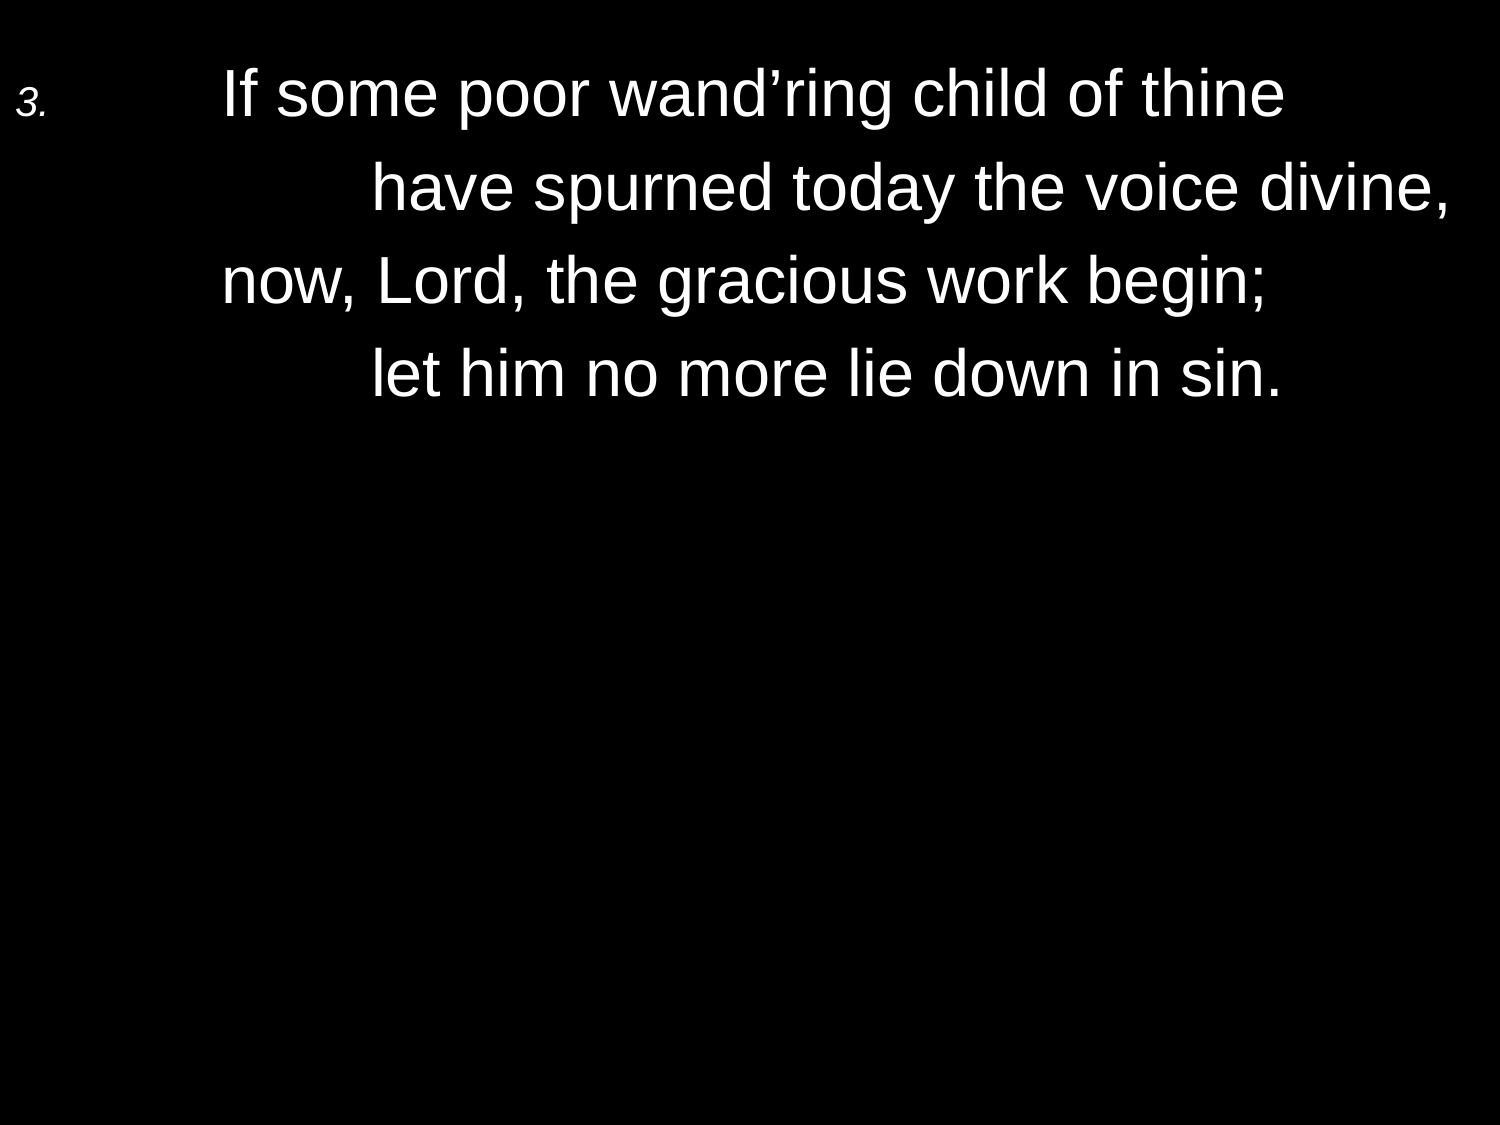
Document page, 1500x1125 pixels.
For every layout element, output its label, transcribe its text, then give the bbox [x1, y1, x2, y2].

list 3. If some poor wand’ring child of thine have spurned today the voice divine, now, Lord, the gracious work begin; let him no more lie down in sin. [0, 42, 1500, 1047]
